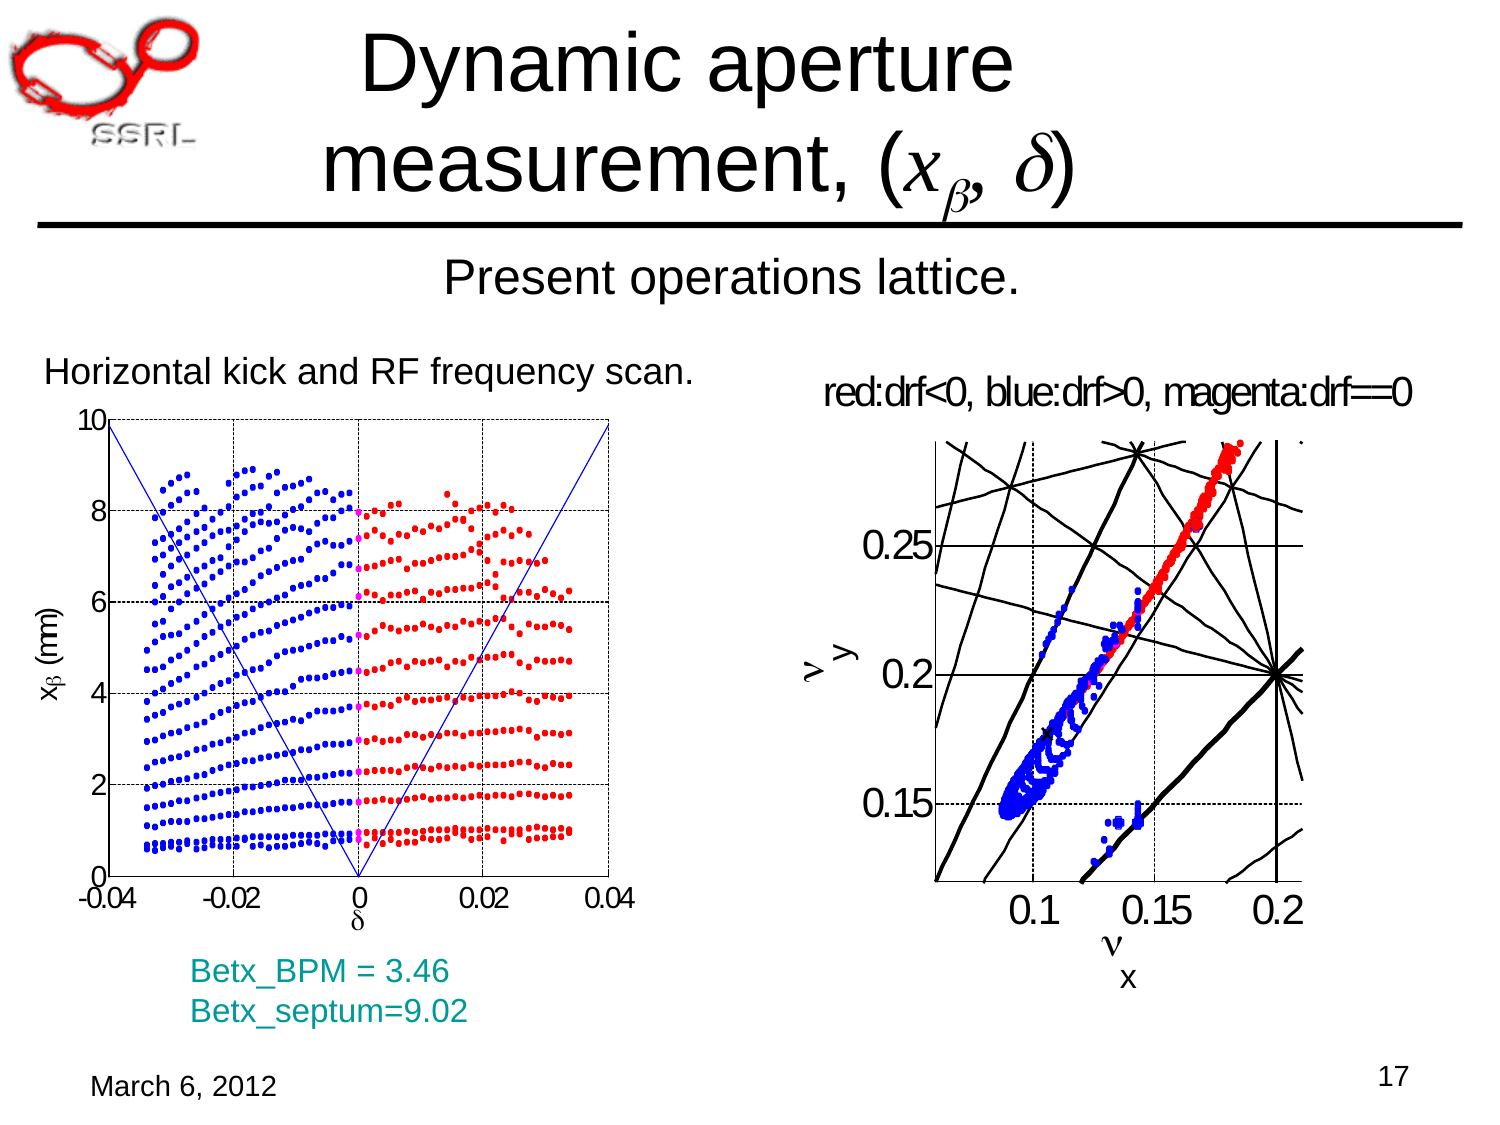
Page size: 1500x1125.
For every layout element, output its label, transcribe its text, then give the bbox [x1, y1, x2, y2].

title Dynamic aperture measurement, (xb, d) [24, 74, 1376, 156]
picture [0, 0, 213, 160]
text_box Present operations lattice. [428, 237, 1037, 313]
text_box March 6, 2012 [75, 1059, 425, 1113]
text_box Betx_BPM = 3.46 Betx_septum=9.02 [175, 959, 484, 1037]
picture [737, 368, 1476, 1001]
text_box Horizontal kick and RF frequency scan. [28, 339, 710, 400]
slide_number 17 [1074, 1049, 1426, 1103]
picture [24, 369, 670, 951]
